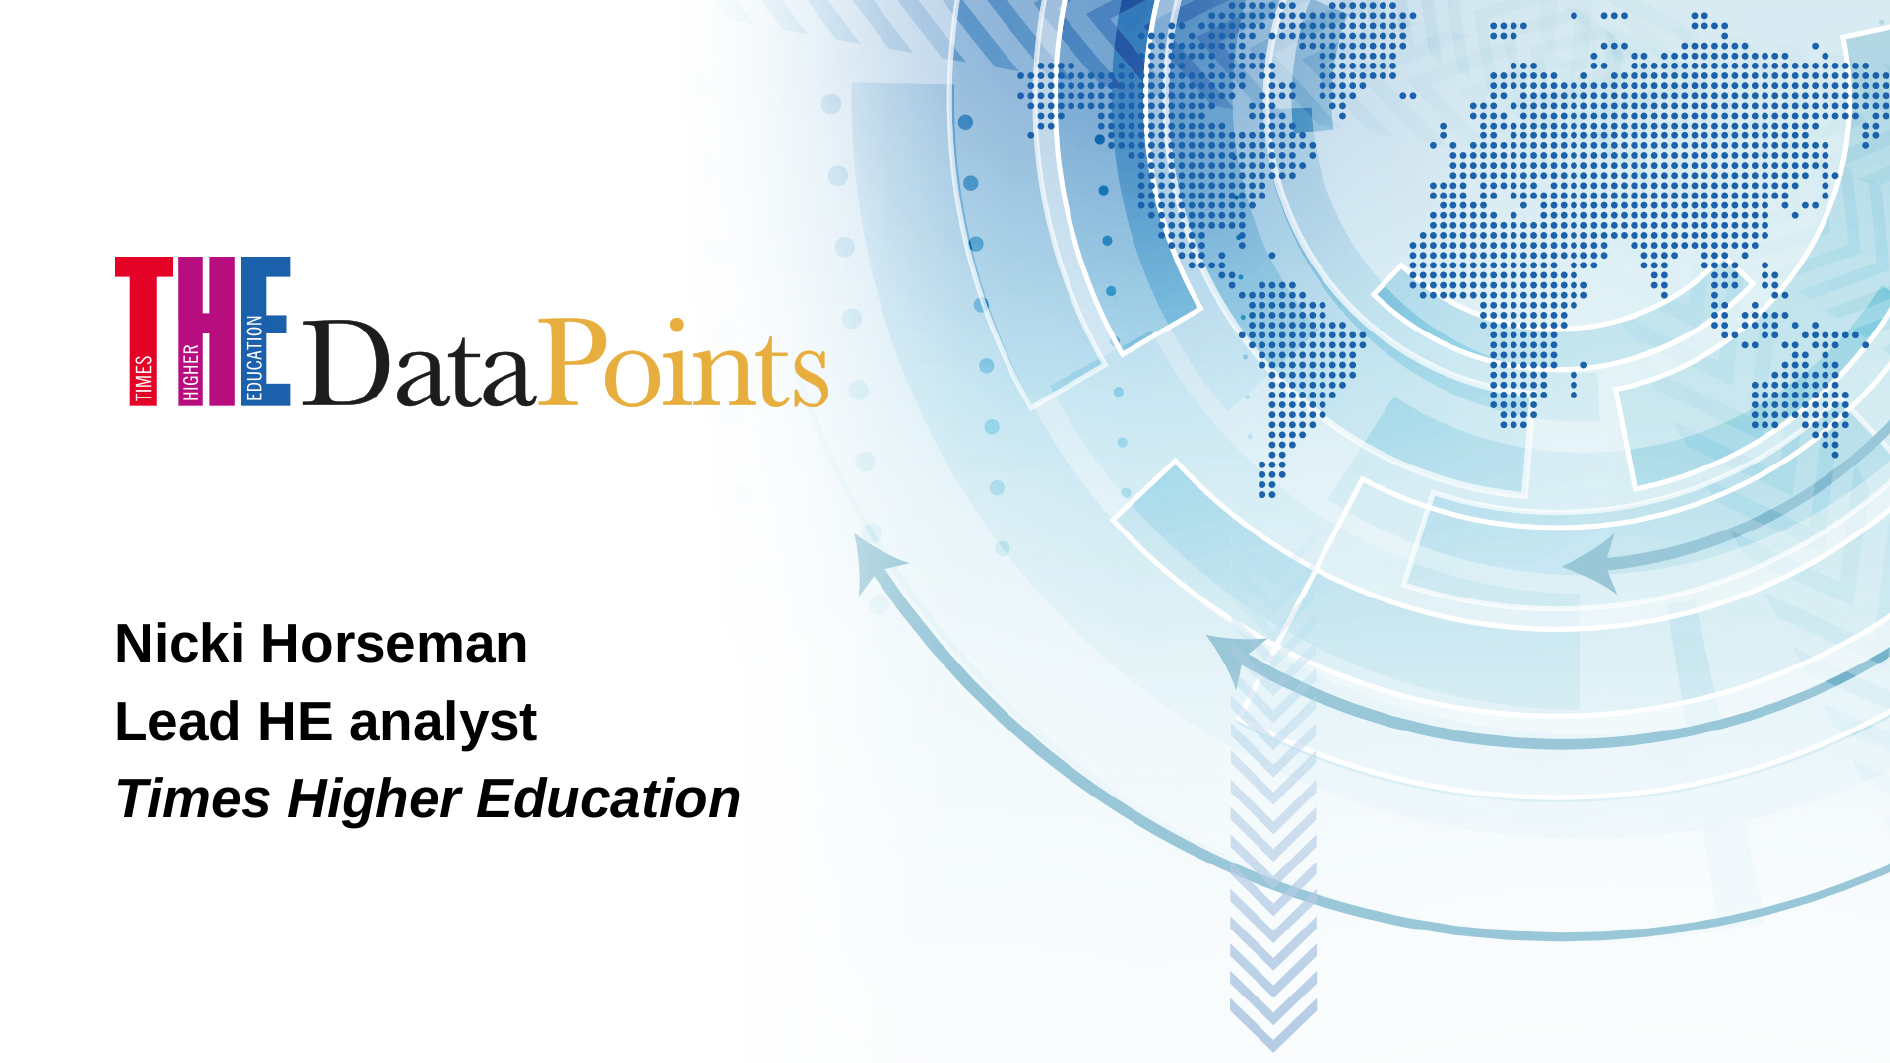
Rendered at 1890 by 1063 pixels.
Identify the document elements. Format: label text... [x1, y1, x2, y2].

text_box Nicki Horseman Lead HE analyst Times Higher Education [99, 600, 1534, 953]
picture [0, 0, 1890, 1063]
